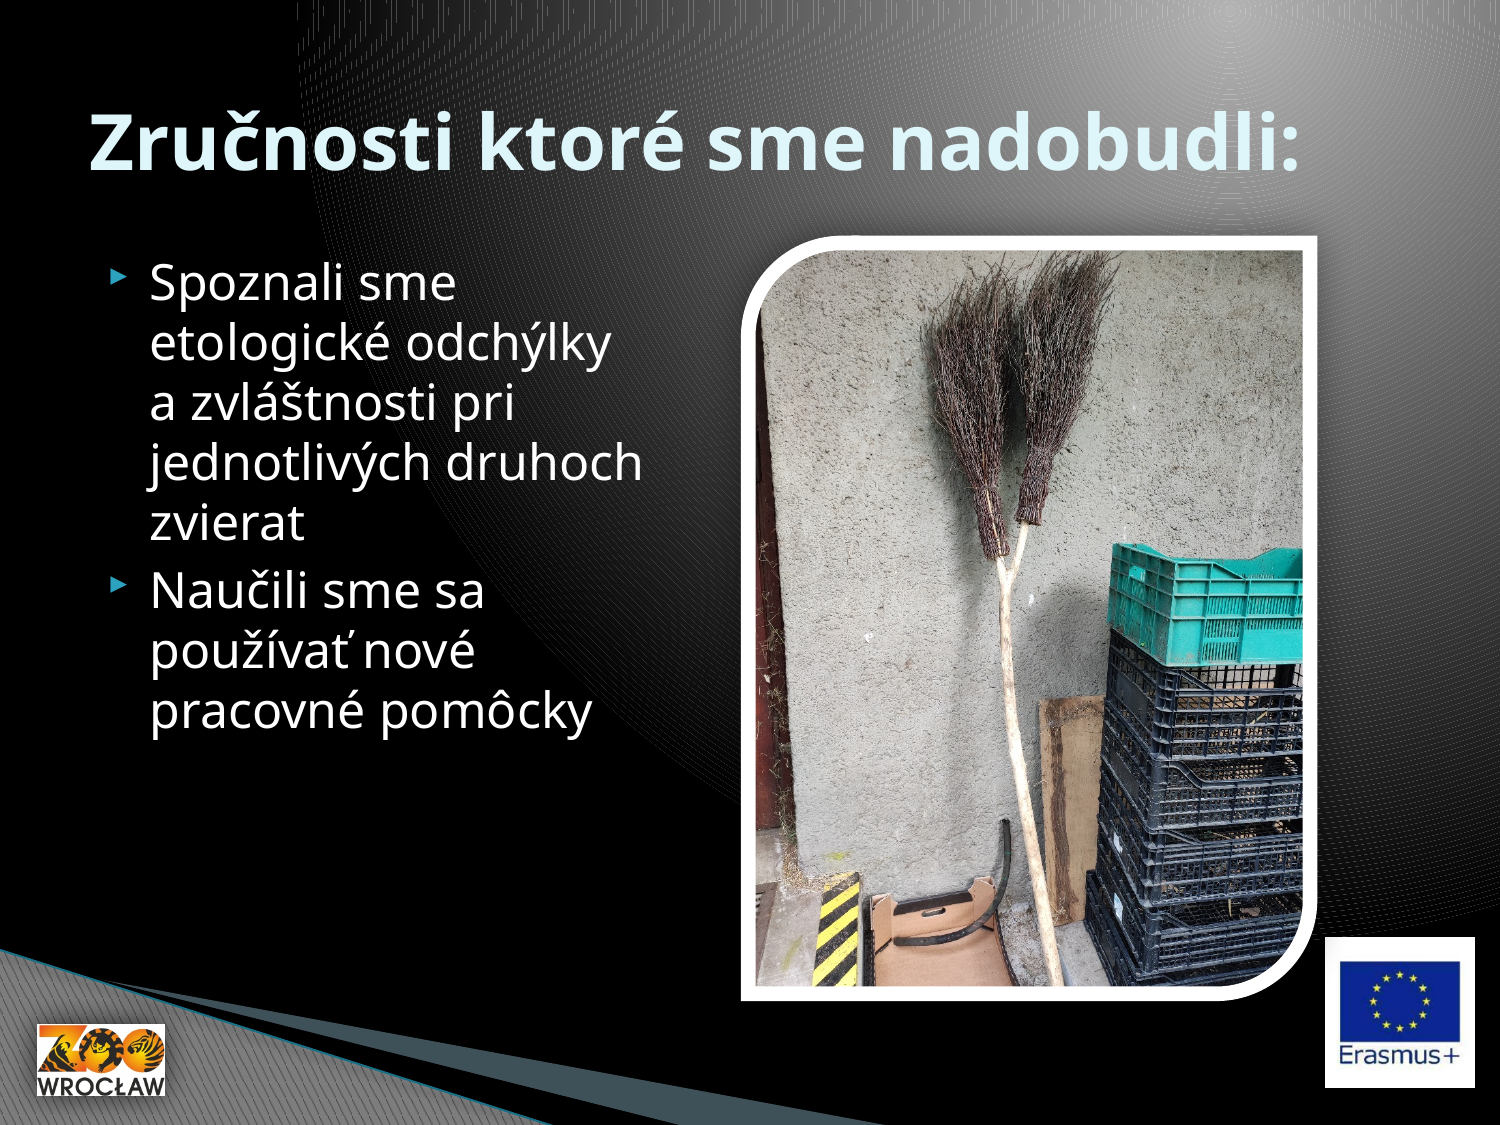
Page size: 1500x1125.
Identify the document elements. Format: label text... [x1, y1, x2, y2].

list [37, 1024, 165, 1096]
list Spoznali sme etologické odchýlky a zvláštnosti pri jednotlivých druhoch zvierat Naučili sme sa používať nové pracovné pomôcky [75, 243, 713, 986]
picture [747, 242, 1311, 994]
picture [0, 952, 543, 1125]
title Zručnosti ktoré sme nadobudli: [75, 45, 1425, 233]
picture [1324, 937, 1476, 1088]
